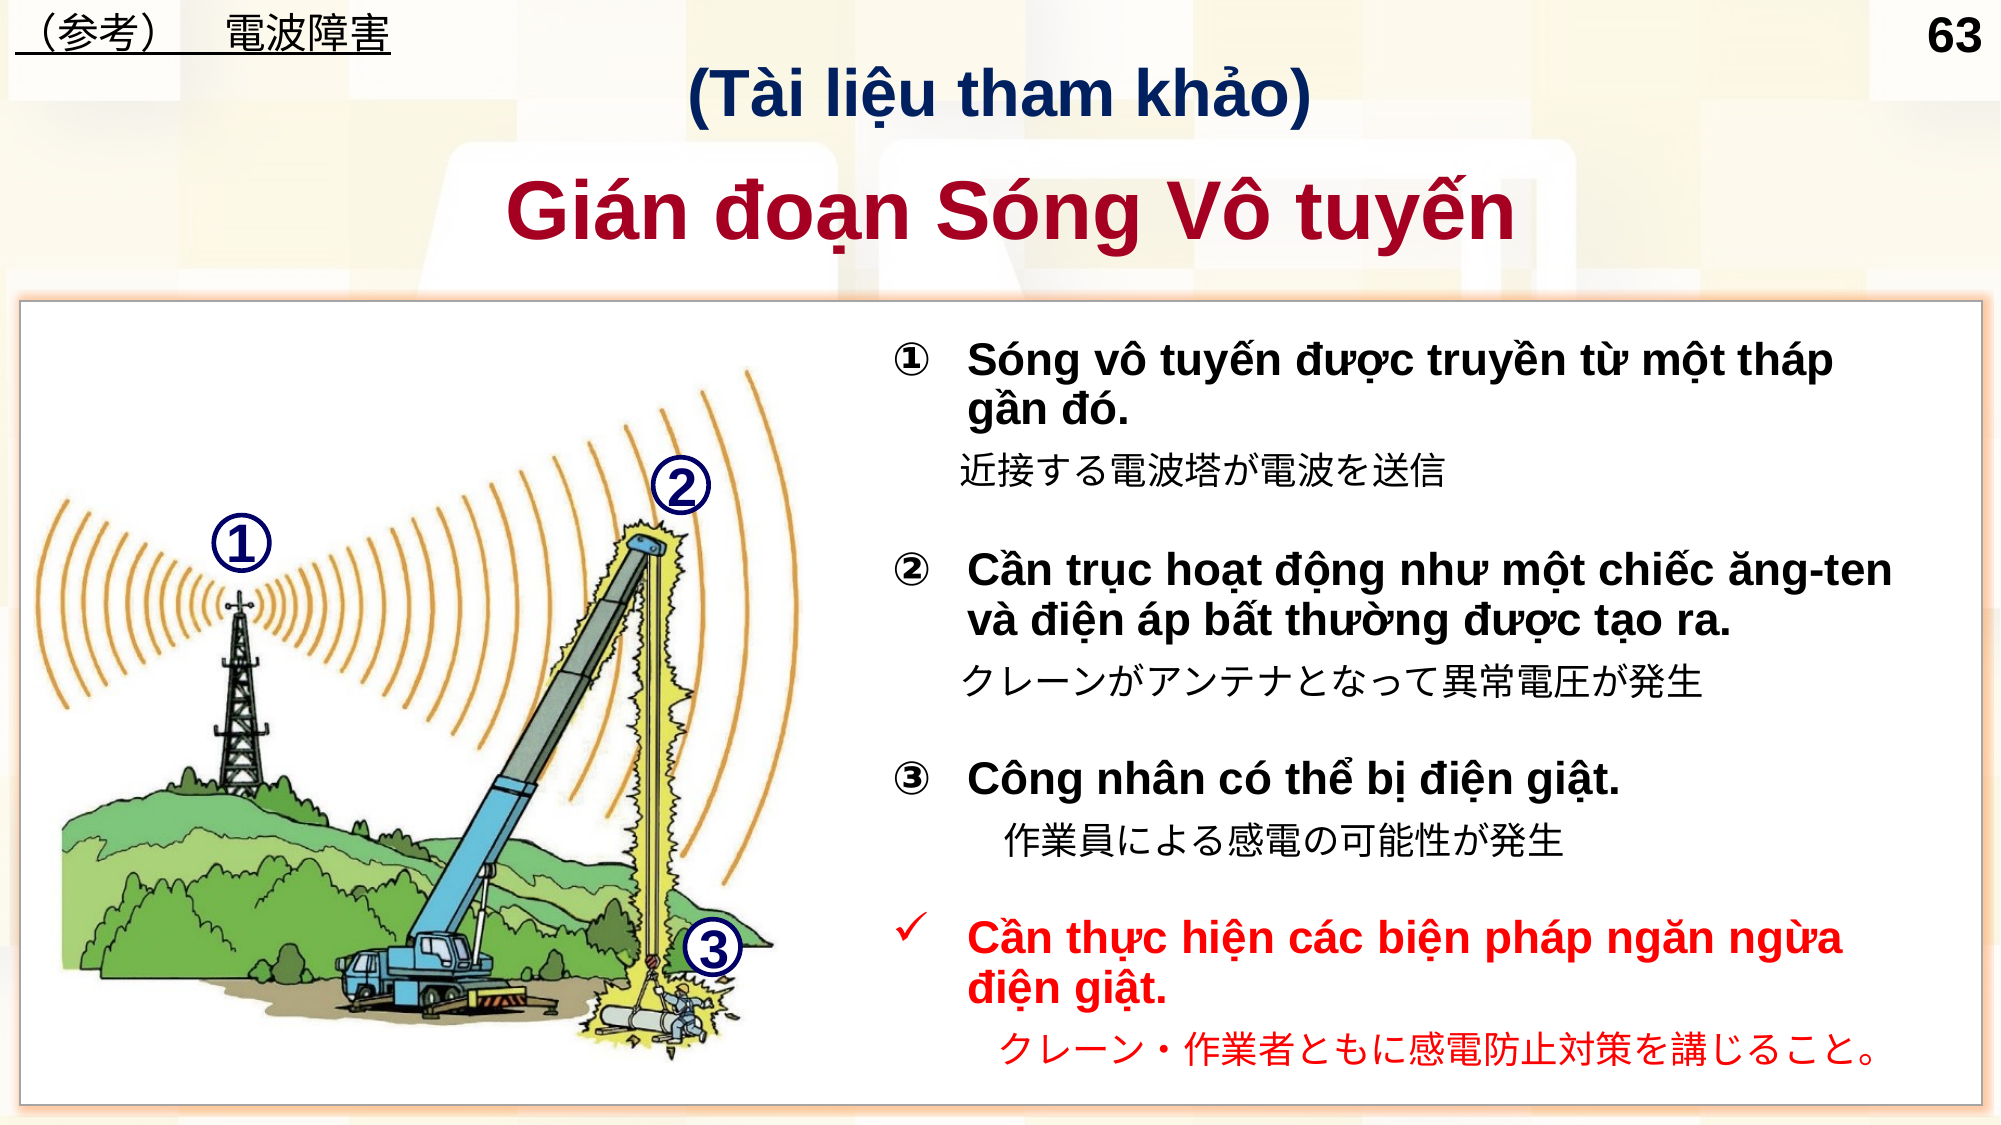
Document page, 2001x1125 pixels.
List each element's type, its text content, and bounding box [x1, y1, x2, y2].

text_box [684, 918, 741, 983]
text_box Công nhân có thể bị điện giật. 作業員による感電の可能性が発生 [892, 778, 1982, 842]
text_box （参考） 電波障害 [0, 6, 447, 65]
slide_number 62 [1548, 2, 1999, 63]
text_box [213, 513, 270, 577]
text_box (Tài liệu tham khảo) Gián đoạn Sóng Vô tuyến [18, 57, 1982, 251]
text_box Cần thực hiện các biện pháp ngăn ngừa điện giật. クレーン・作業者ともに感電防止対策を講じること。 [892, 962, 1943, 1026]
text_box [19, 300, 1983, 1106]
text_box Sóng vô tuyến được truyền từ một tháp gần đó. 近接する電波塔が電波を送信 [892, 383, 1880, 447]
text_box Cần trục hoạt động như một chiếc ăng-ten và điện áp bất thường được tạo ra. クレーンがアンテナとなって異常電圧が発生 [892, 593, 1943, 658]
picture [33, 366, 803, 1063]
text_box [652, 456, 710, 521]
